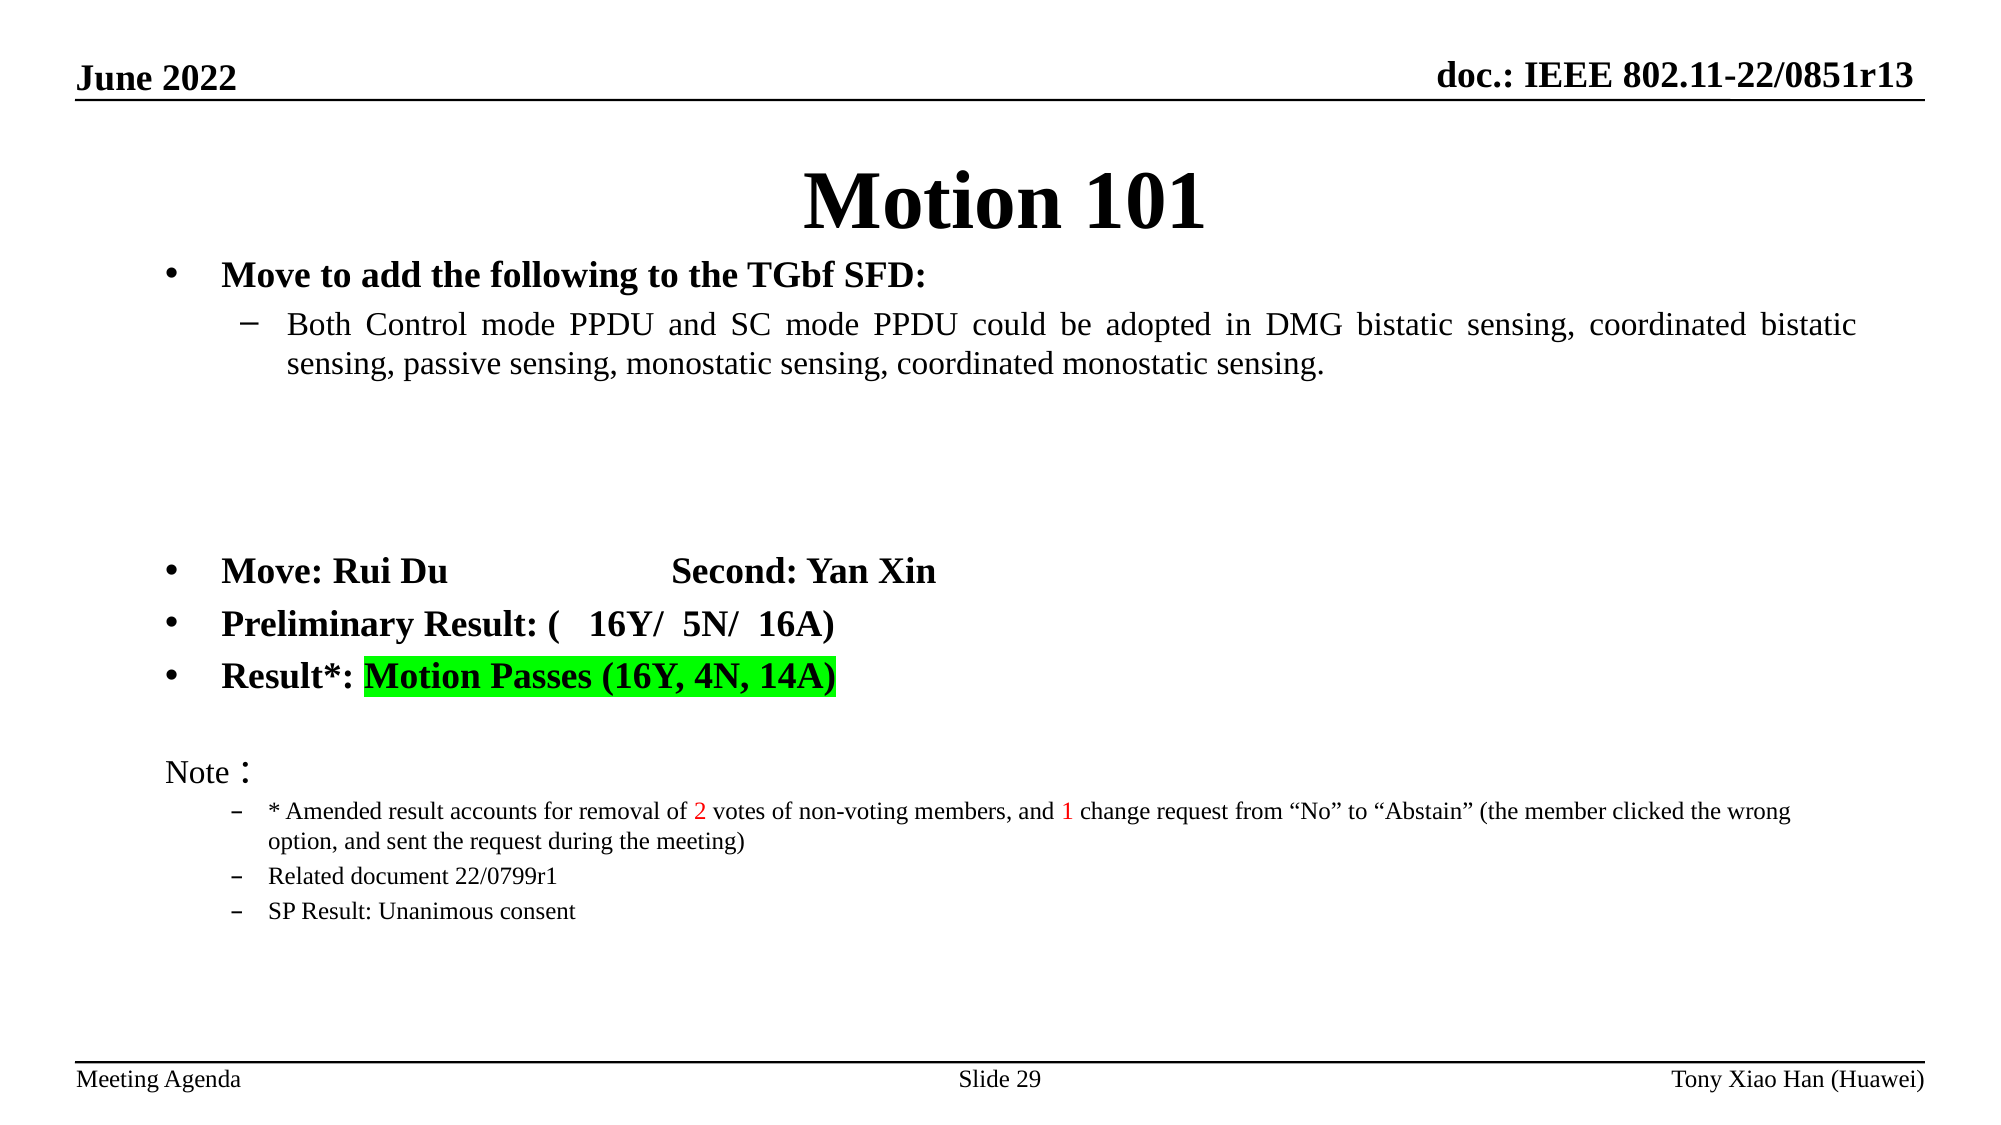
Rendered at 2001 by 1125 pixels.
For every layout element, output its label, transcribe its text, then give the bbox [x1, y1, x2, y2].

text_box Move to add the following to the TGbf SFD: Both Control mode PPDU and SC mode PPDU could be adopted in DMG bistatic sensing, coordinated bistatic sensing, passive sensing, monostatic sensing, coordinated monostatic sensing. Move: Rui Du Second: Yan Xin Preliminary Result: ( 16Y/ 5N/ 16A) Result*: Motion Passes (16Y, 4N, 14A) Note： * Amended result accounts for removal of 2 votes of non-voting members, and 1 change request from “No” to “Abstain” (the member clicked the wrong option, and sent the request during the meeting) Related document 22/0799r1 SP Result: Unanimous consent [149, 212, 1875, 975]
text_box Motion 101 [368, 137, 1644, 212]
